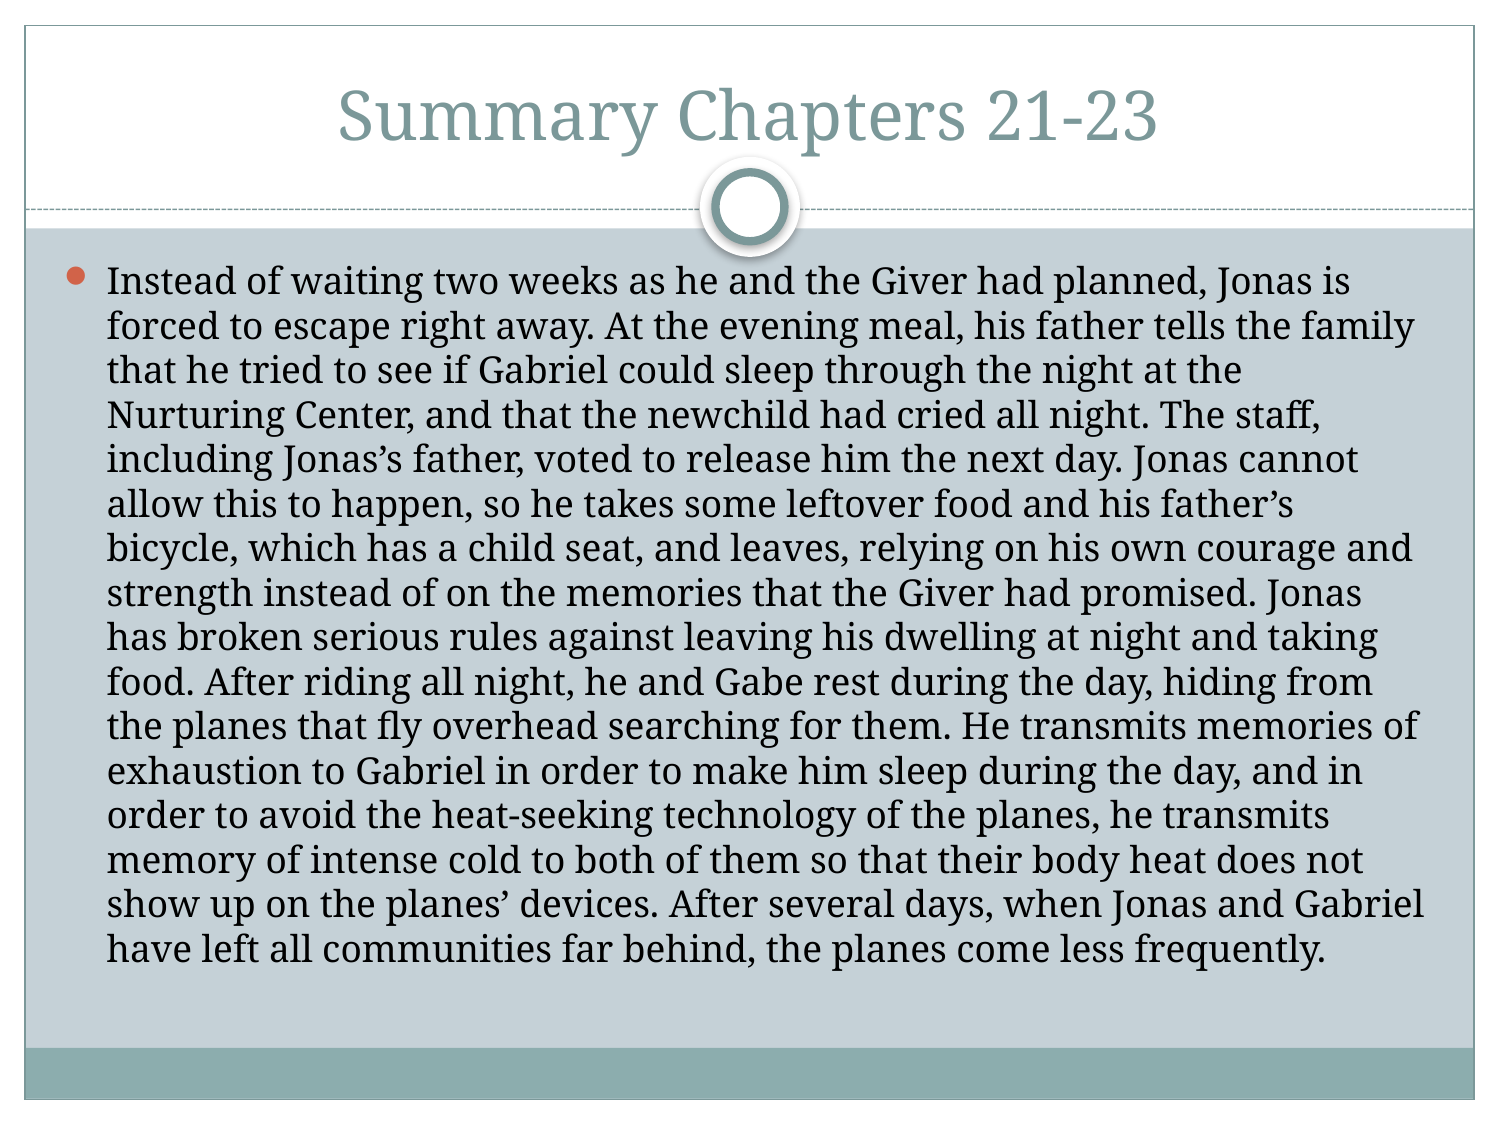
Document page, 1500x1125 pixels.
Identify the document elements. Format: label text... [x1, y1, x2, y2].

title Summary Chapters 21-23 [49, 37, 1450, 162]
list Instead of waiting two weeks as he and the Giver had planned, Jonas is forced to escape right away. At the evening meal, his father tells the family that he tried to see if Gabriel could sleep through the night at the Nurturing Center, and that the newchild had cried all night. The staff, including Jonas’s father, voted to release him the next day. Jonas cannot allow this to happen, so he takes some leftover food and his father’s bicycle, which has a child seat, and leaves, relying on his own courage and strength instead of on the memories that the Giver had promised. Jonas has broken serious rules against leaving his dwelling at night and taking food. After riding all night, he and Gabe rest during the day, hiding from the planes that fly overhead searching for them. He transmits memories of exhaustion to Gabriel in order to make him sleep during the day, and in order to avoid the heat-seeking technology of the planes, he transmits memory of intense cold to both of them so that their body heat does not show up on the planes’ devices. After several days, when Jonas and Gabriel have left all communities far behind, the planes come less frequently. [49, 250, 1445, 1001]
